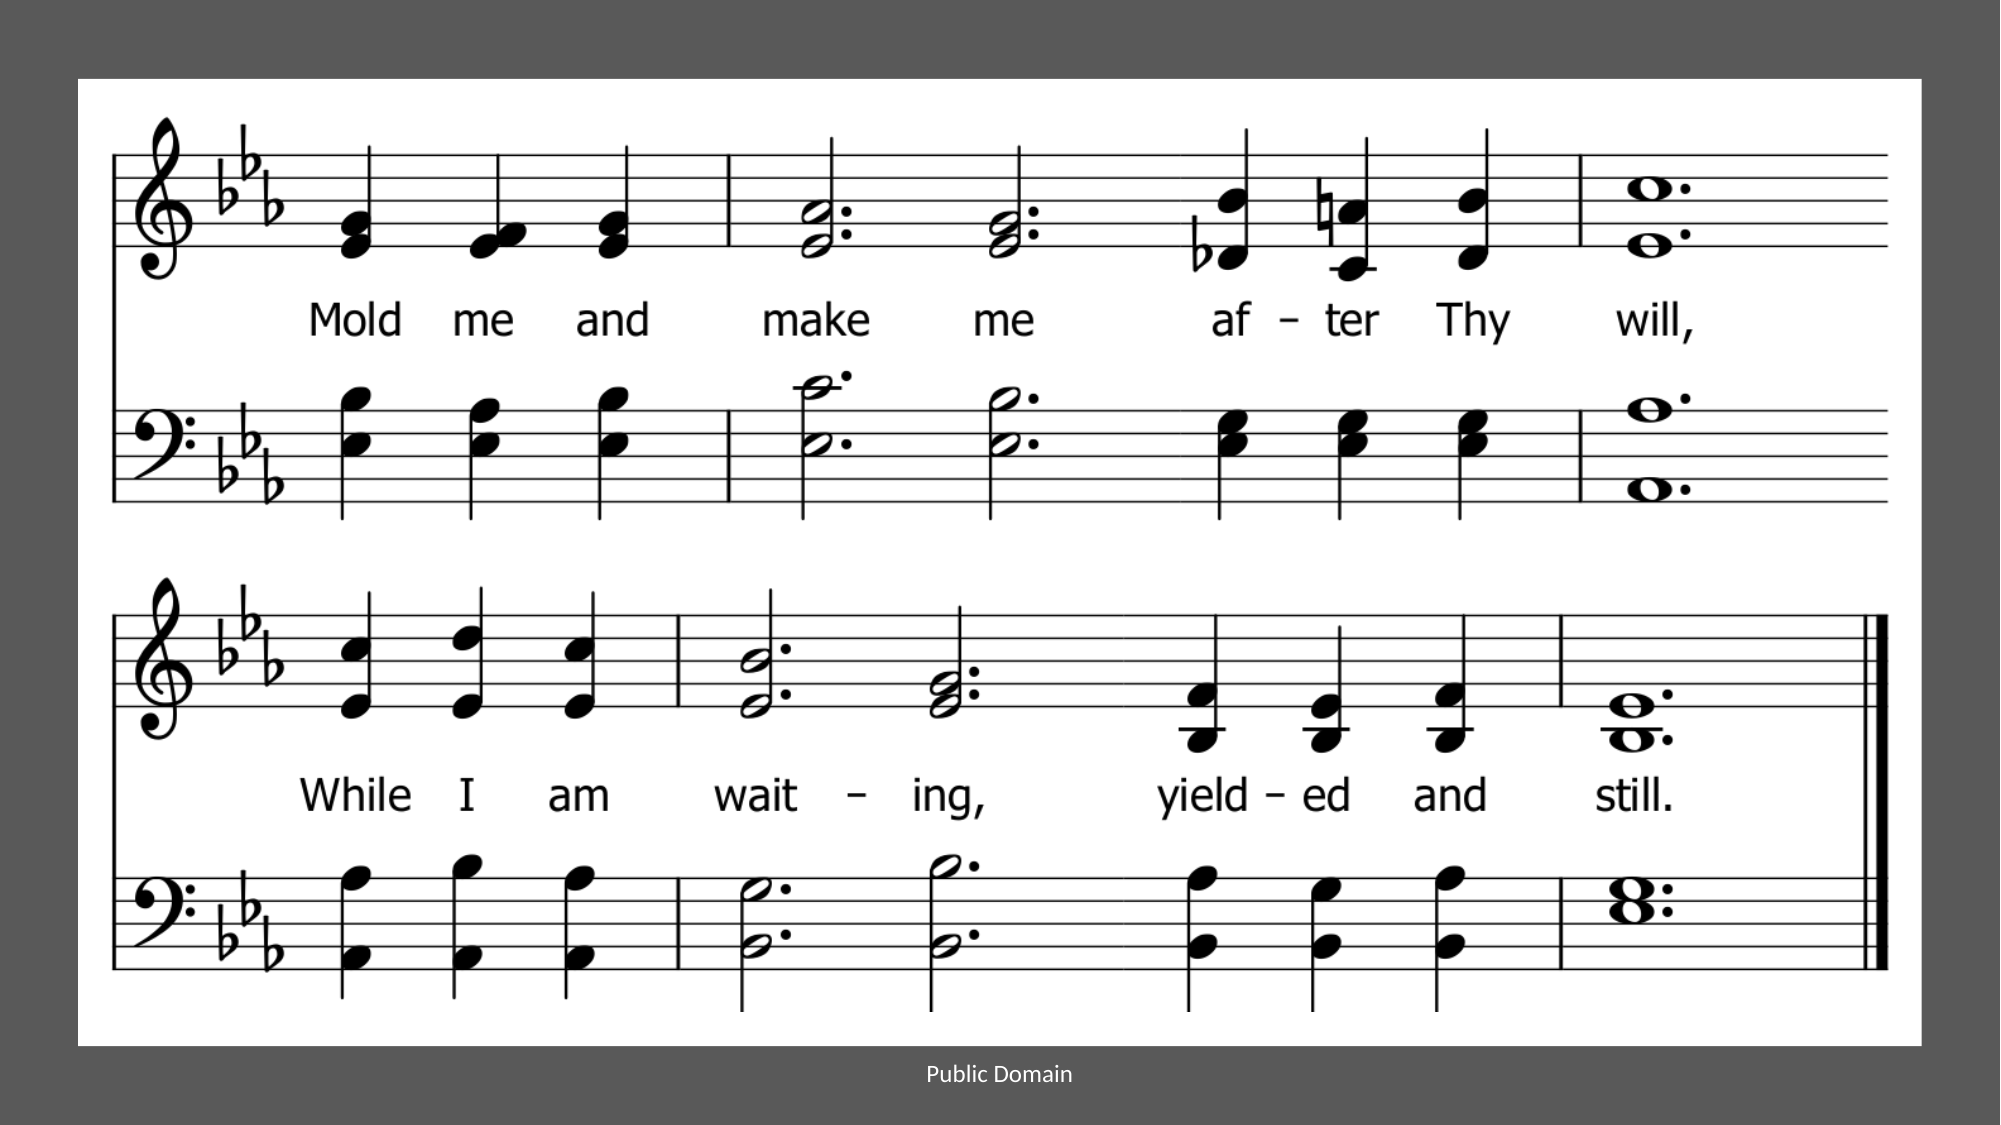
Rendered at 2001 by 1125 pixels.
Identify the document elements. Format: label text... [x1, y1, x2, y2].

text_box [0, 0, 2000, 1125]
text_box [77, 78, 1923, 1047]
picture [105, 112, 1895, 1012]
footer Public Domain [662, 1042, 1338, 1103]
